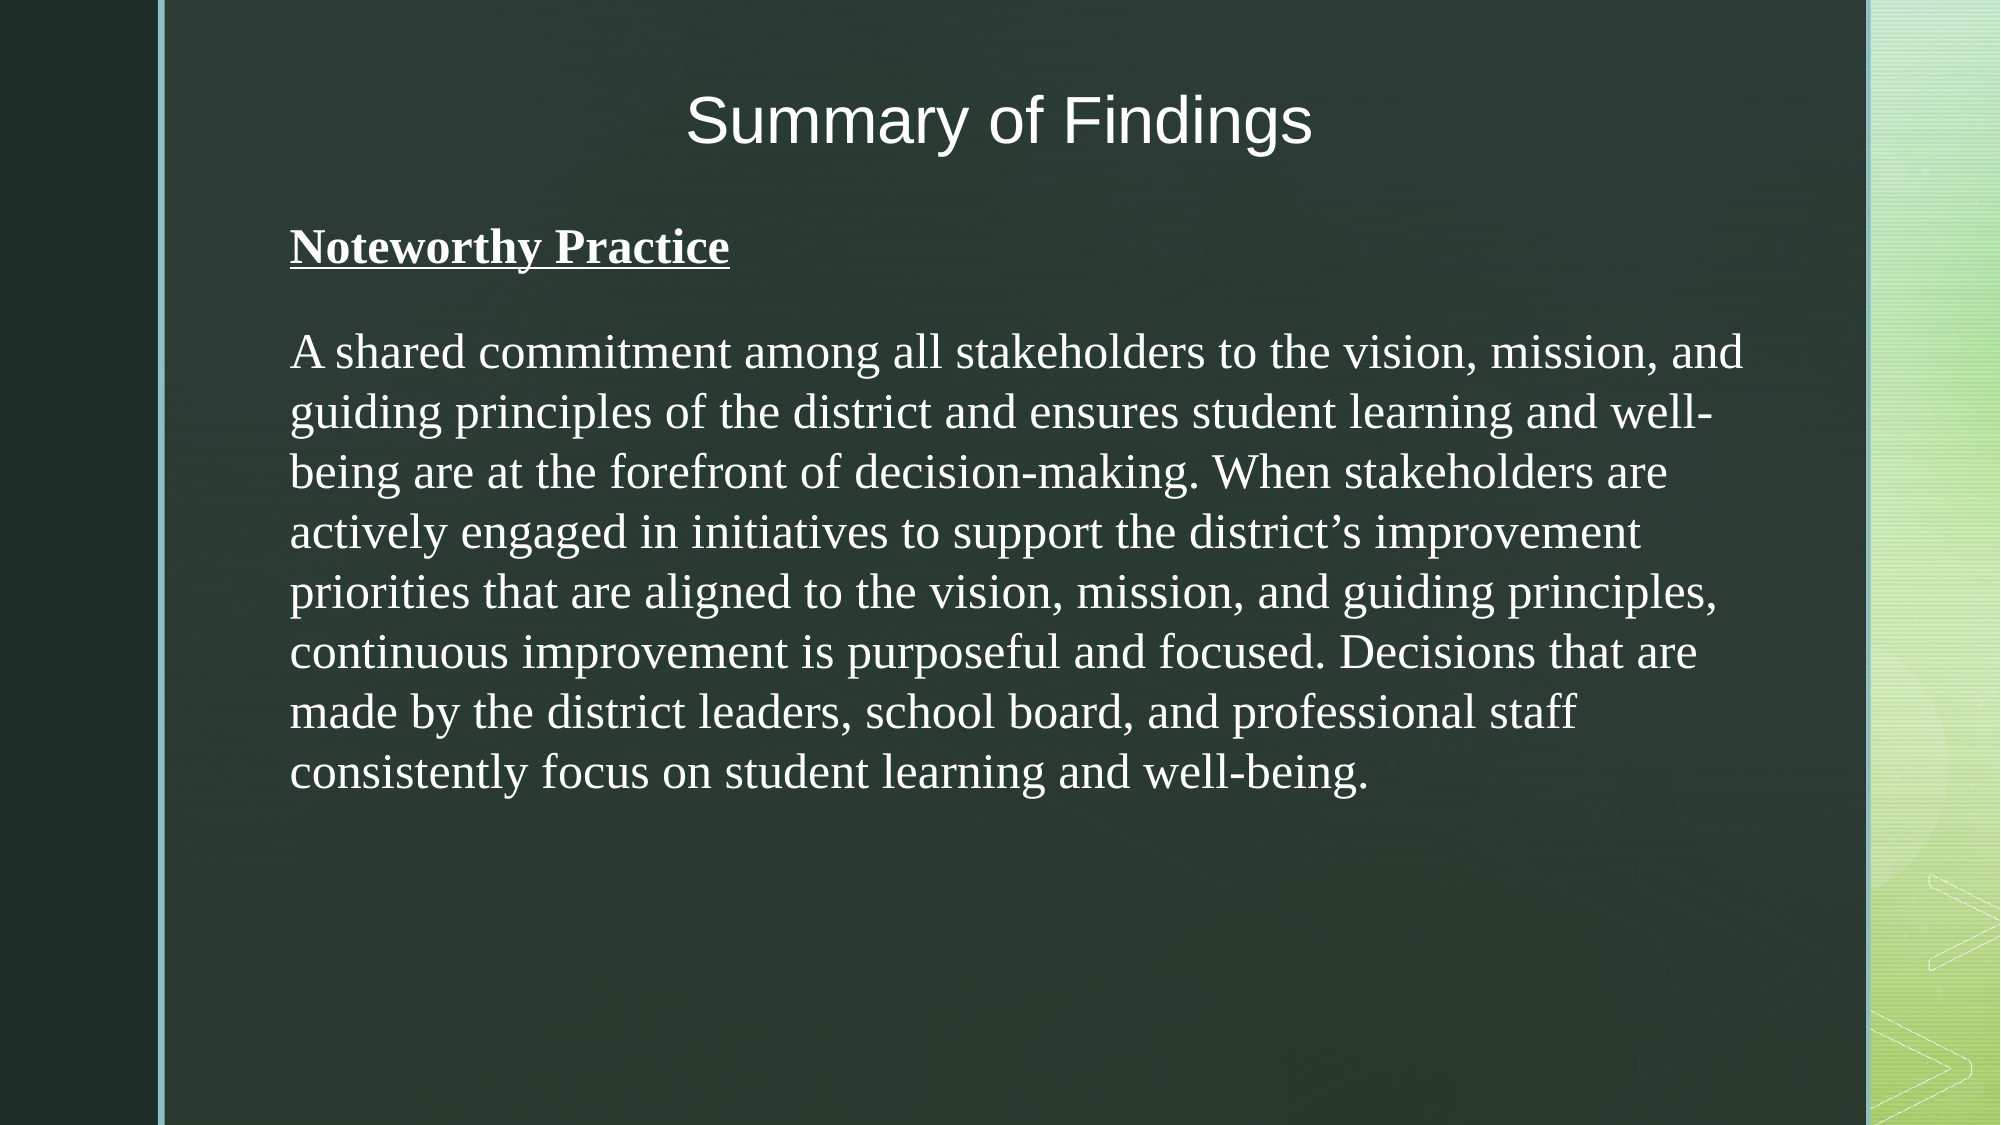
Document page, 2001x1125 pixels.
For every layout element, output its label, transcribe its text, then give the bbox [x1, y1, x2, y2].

text_box Noteworthy Practice A shared commitment among all stakeholders to the vision, mission, and guiding principles of the district and ensures student learning and well-being are at the forefront of decision-making. When stakeholders are actively engaged in initiatives to support the district’s improvement priorities that are aligned to the vision, mission, and guiding principles, continuous improvement is purposeful and focused. Decisions that are made by the district leaders, school board, and professional staff consistently focus on student learning and well-being. [274, 206, 1769, 806]
text_box Summary of Findings [470, 69, 1530, 165]
picture [1871, 0, 2001, 1125]
